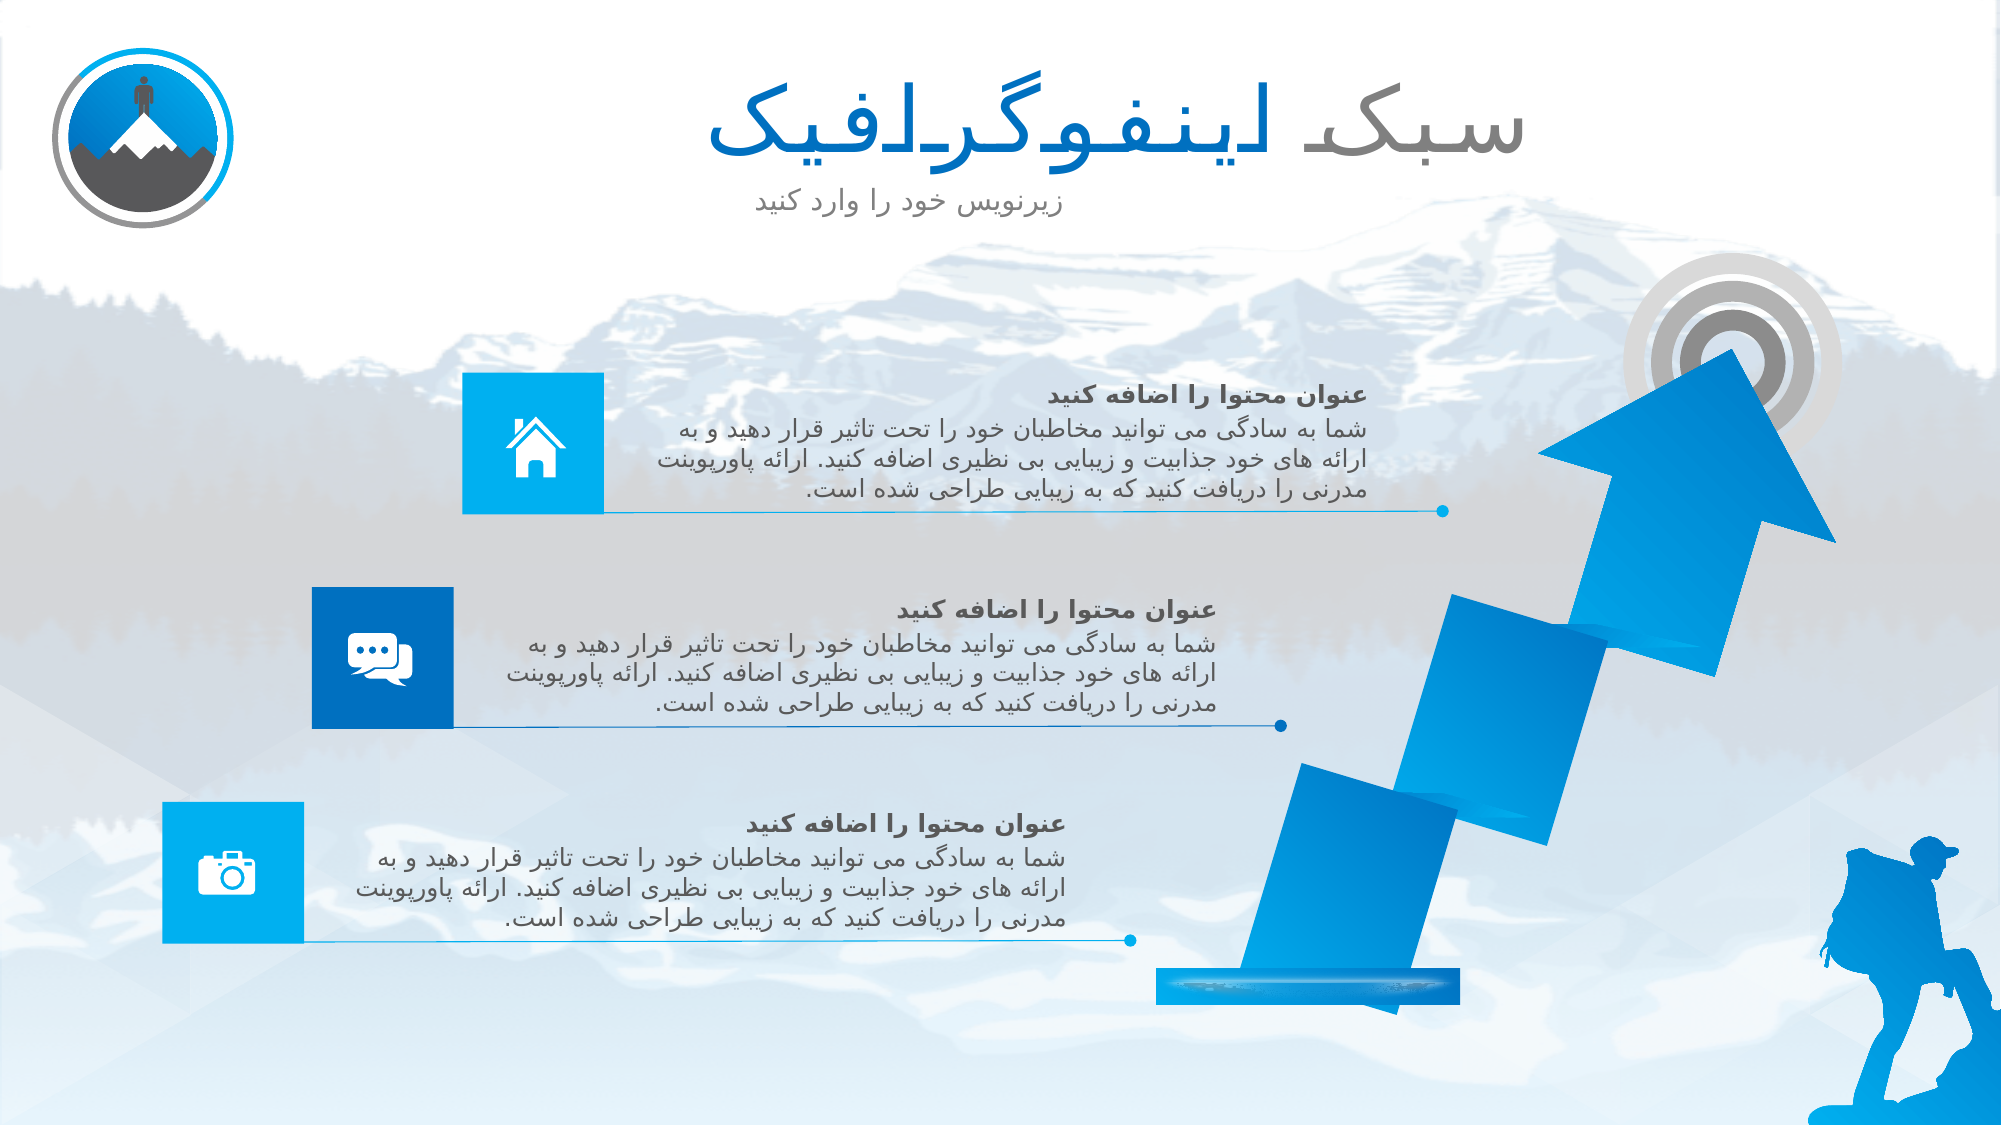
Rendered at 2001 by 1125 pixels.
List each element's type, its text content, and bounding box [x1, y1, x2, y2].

text_box [311, 586, 455, 730]
text_box [197, 849, 257, 896]
text_box [346, 632, 414, 688]
text_box [502, 413, 569, 479]
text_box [1156, 342, 1857, 1005]
text_box سبک اینفوگرافیک [247, 53, 1558, 178]
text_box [51, 47, 234, 229]
text_box زیرنویس خود را وارد کنید [252, 174, 1079, 224]
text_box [619, 371, 1384, 511]
text_box [1807, 836, 2000, 1125]
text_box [1633, 263, 1832, 342]
text_box [461, 372, 605, 515]
text_box [161, 801, 305, 945]
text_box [468, 585, 1233, 726]
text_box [317, 800, 1083, 941]
